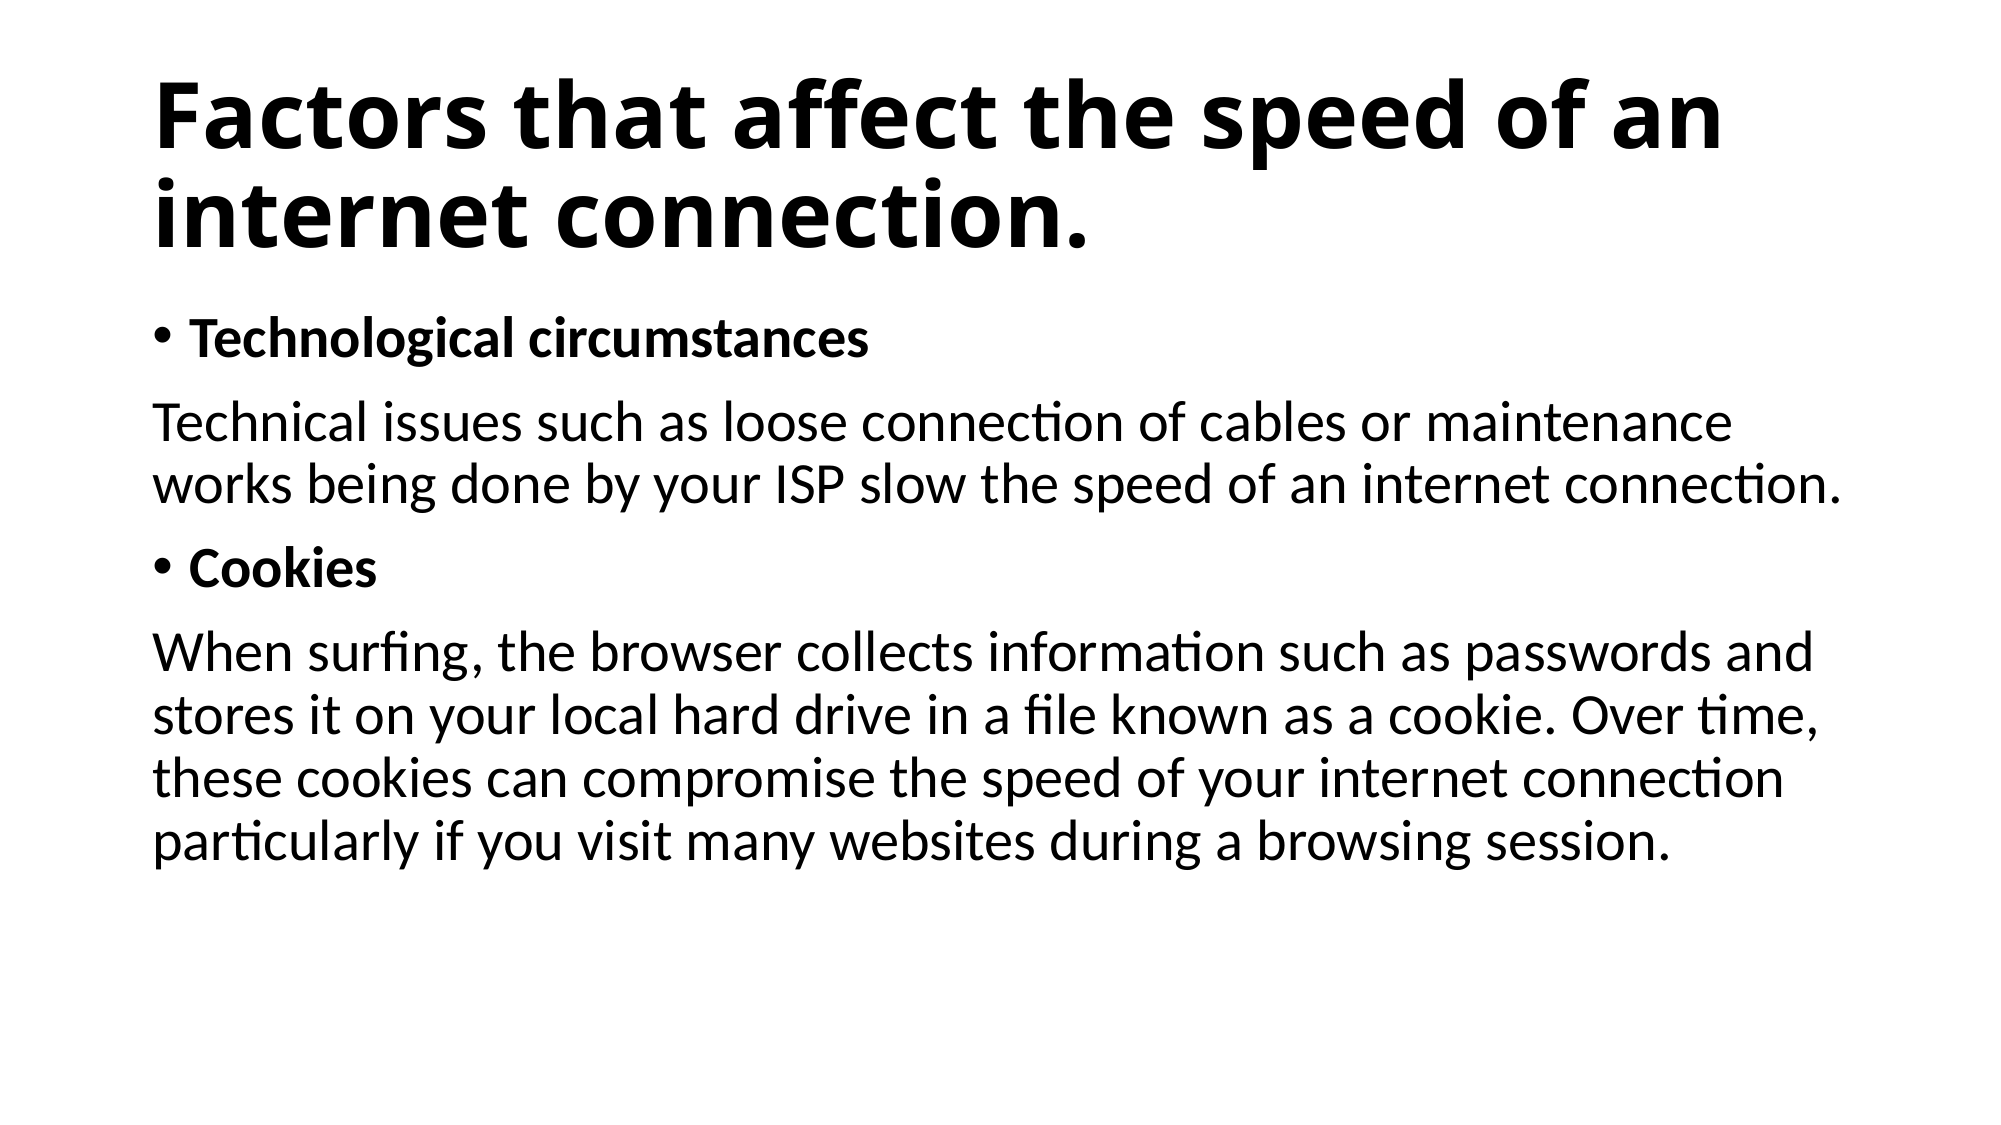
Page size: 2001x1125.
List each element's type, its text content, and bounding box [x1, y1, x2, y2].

list Technological circumstances Technical issues such as loose connection of cables or maintenance works being done by your ISP slow the speed of an internet connection. Cookies When surfing, the browser collects information such as passwords and stores it on your local hard drive in a file known as a cookie. Over time, these cookies can compromise the speed of your internet connection particularly if you visit many websites during a browsing session. [137, 299, 1863, 1014]
title Factors that affect the speed of an internet connection. [137, 59, 1863, 278]
